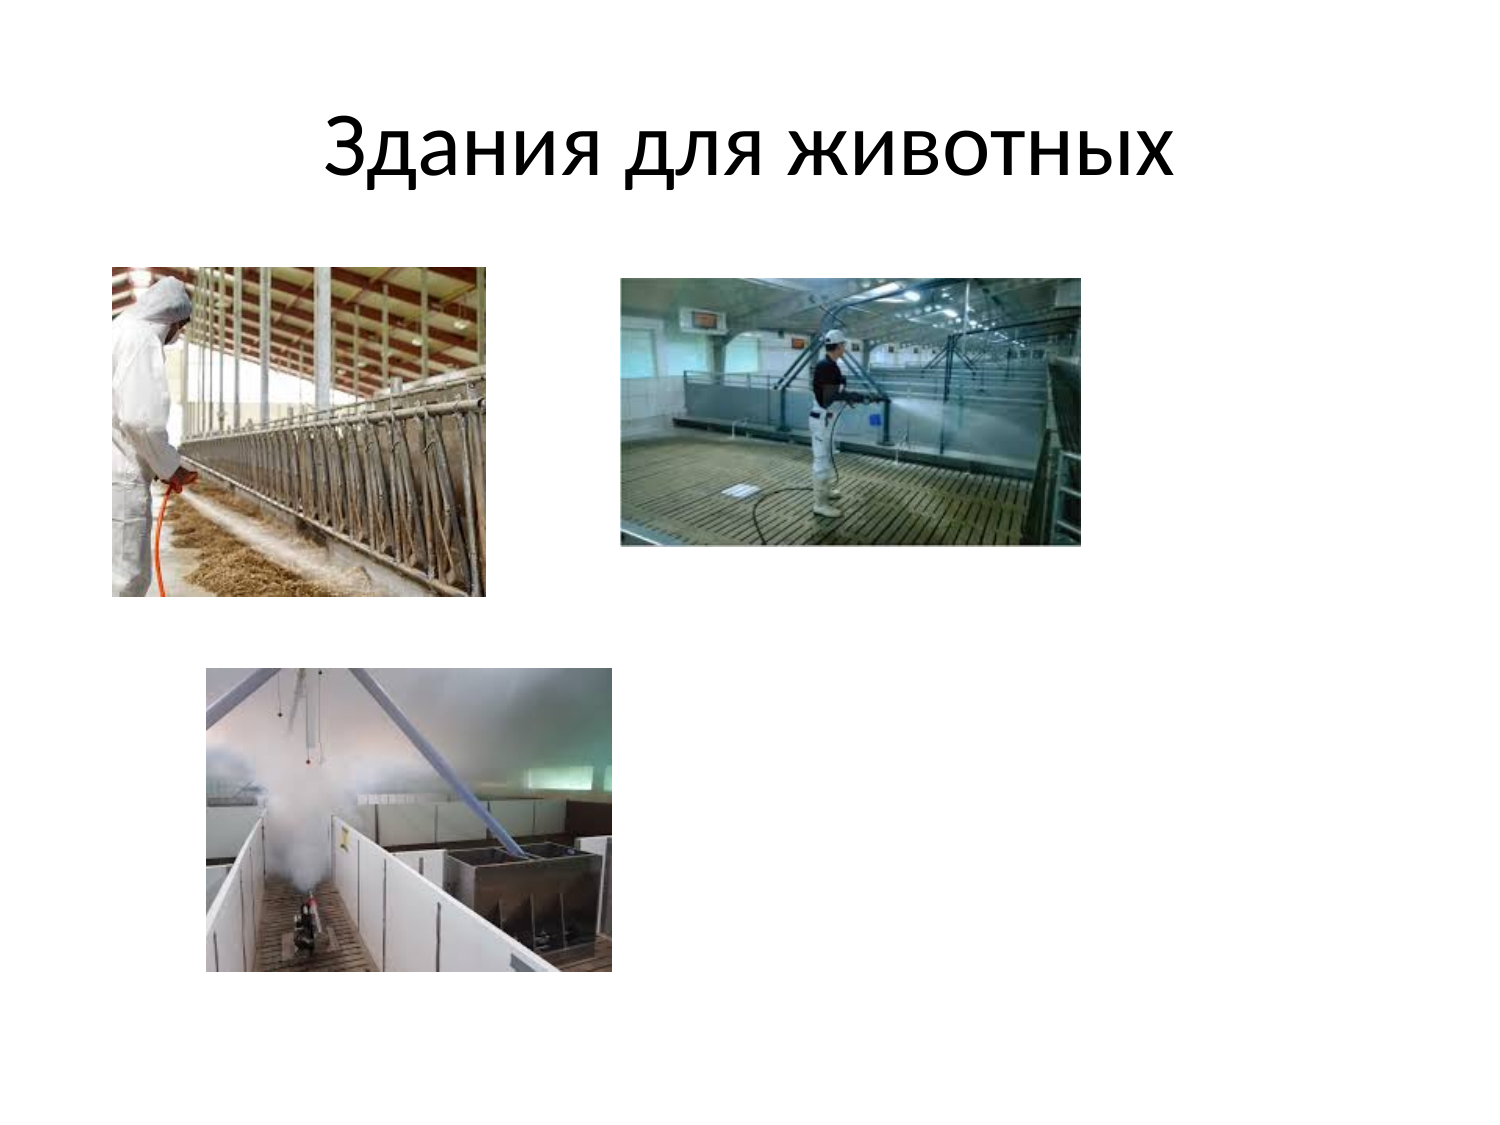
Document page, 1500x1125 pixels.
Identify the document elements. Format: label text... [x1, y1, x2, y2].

picture [206, 668, 612, 973]
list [111, 266, 486, 598]
title Здания для животных [75, 45, 1425, 233]
picture [619, 278, 1082, 547]
